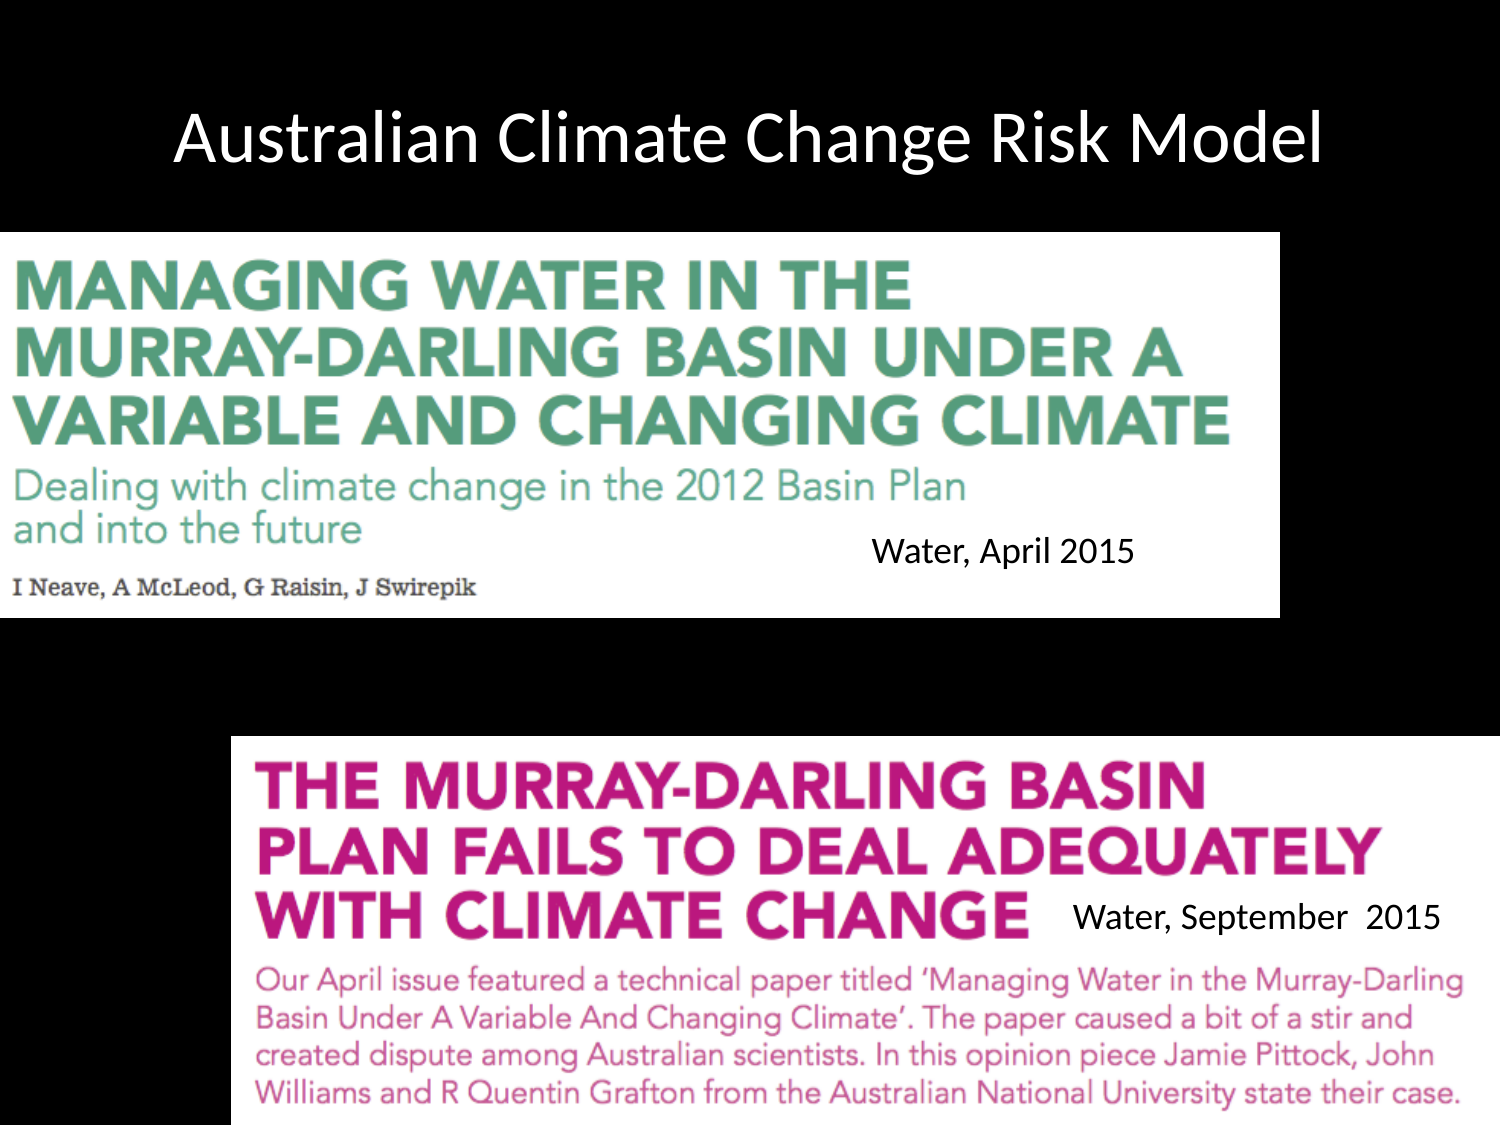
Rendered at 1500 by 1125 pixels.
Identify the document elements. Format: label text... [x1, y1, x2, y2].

picture [231, 735, 1500, 1125]
title Australian Climate Change Risk Model [75, 38, 1425, 226]
picture [0, 232, 1280, 619]
